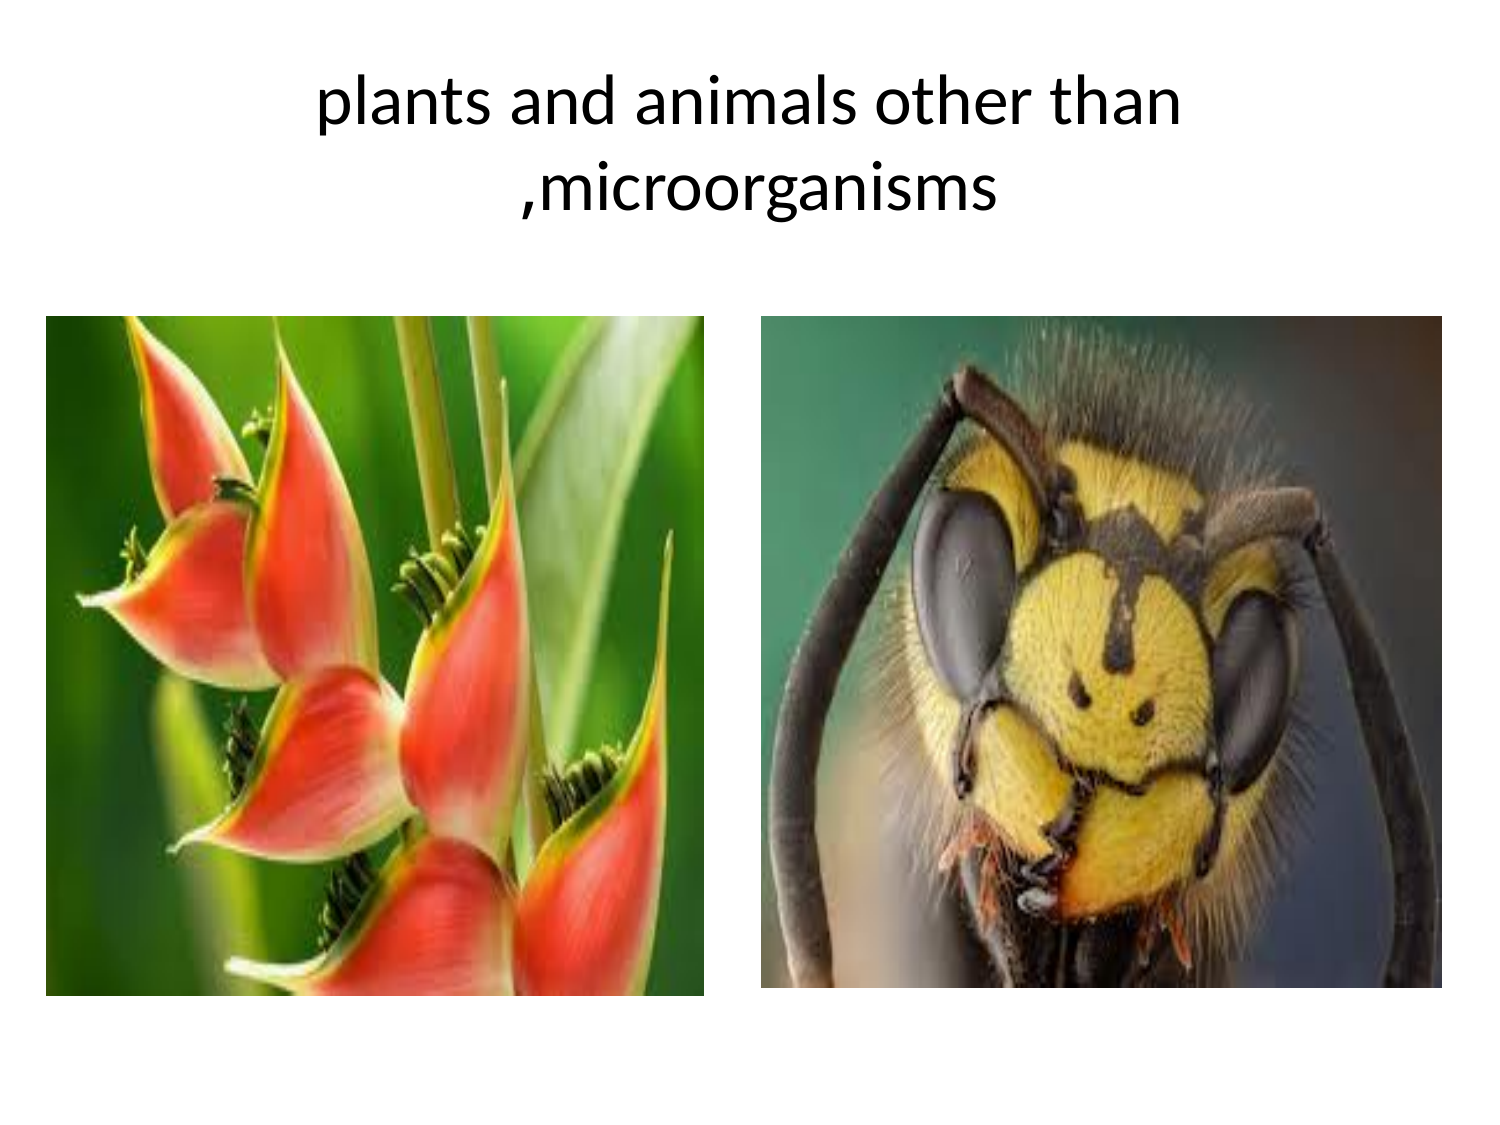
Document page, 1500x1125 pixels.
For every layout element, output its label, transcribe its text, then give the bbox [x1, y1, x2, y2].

title plants and animals other than microorganisms, [75, 45, 1425, 233]
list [46, 316, 704, 997]
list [761, 316, 1442, 988]
